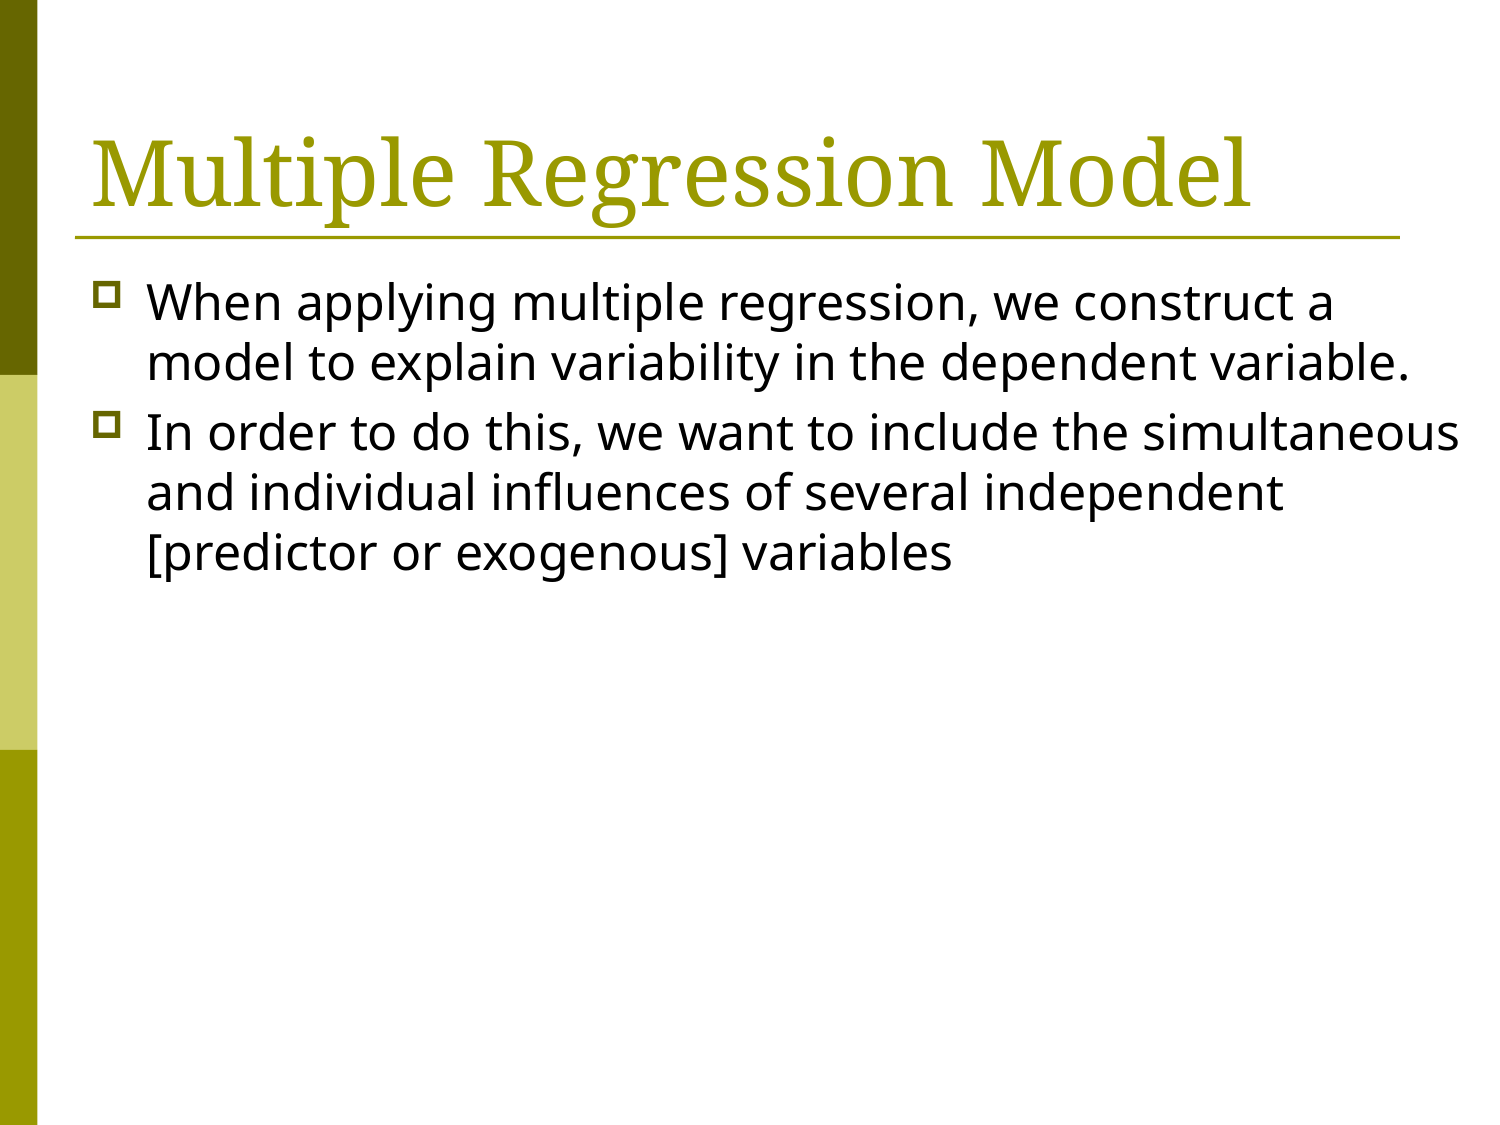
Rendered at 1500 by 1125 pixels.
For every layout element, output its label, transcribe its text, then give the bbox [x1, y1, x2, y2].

list When applying multiple regression, we construct a model to explain variability in the dependent variable. In order to do this, we want to include the simultaneous and individual influences of several independent [predictor or exogenous] variables [75, 262, 1488, 1006]
title Multiple Regression Model [75, 45, 1425, 233]
